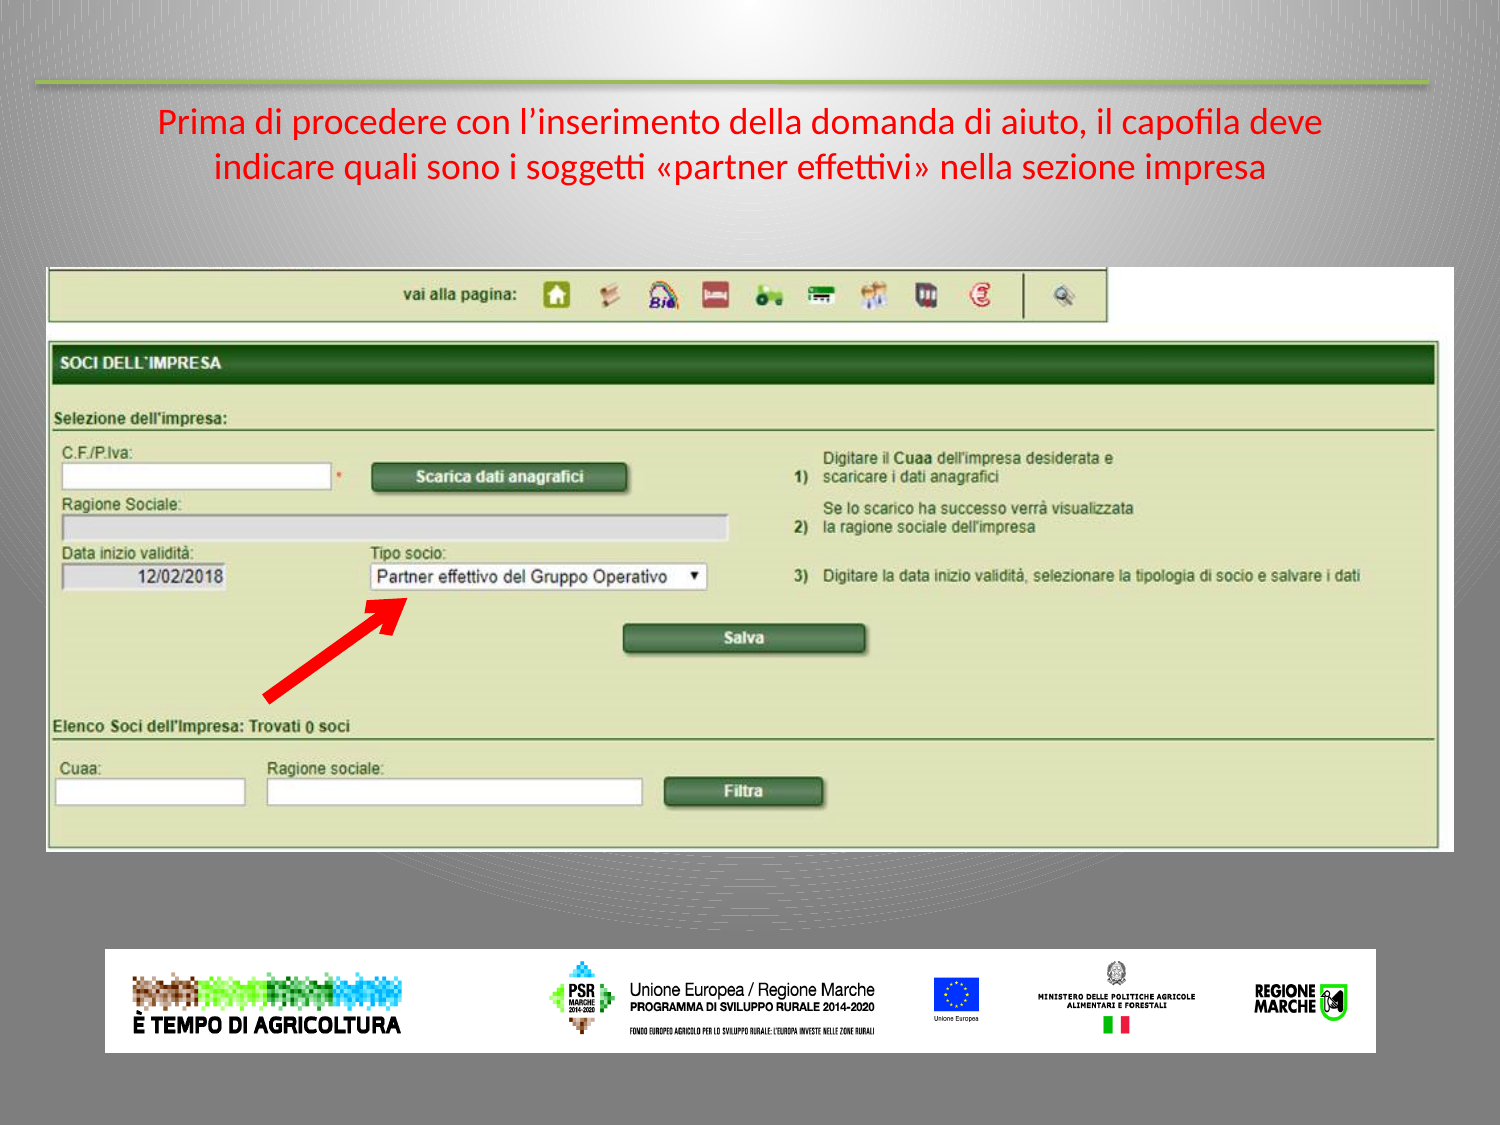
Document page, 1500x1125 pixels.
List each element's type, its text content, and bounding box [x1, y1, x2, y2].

text_box Prima di procedere con l’inserimento della domanda di aiuto, il capofila deve indicare quali sono i soggetti «partner effettivi» nella sezione impresa [93, 89, 1388, 195]
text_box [265, 597, 408, 700]
picture [46, 266, 1454, 852]
picture [105, 949, 1376, 1053]
